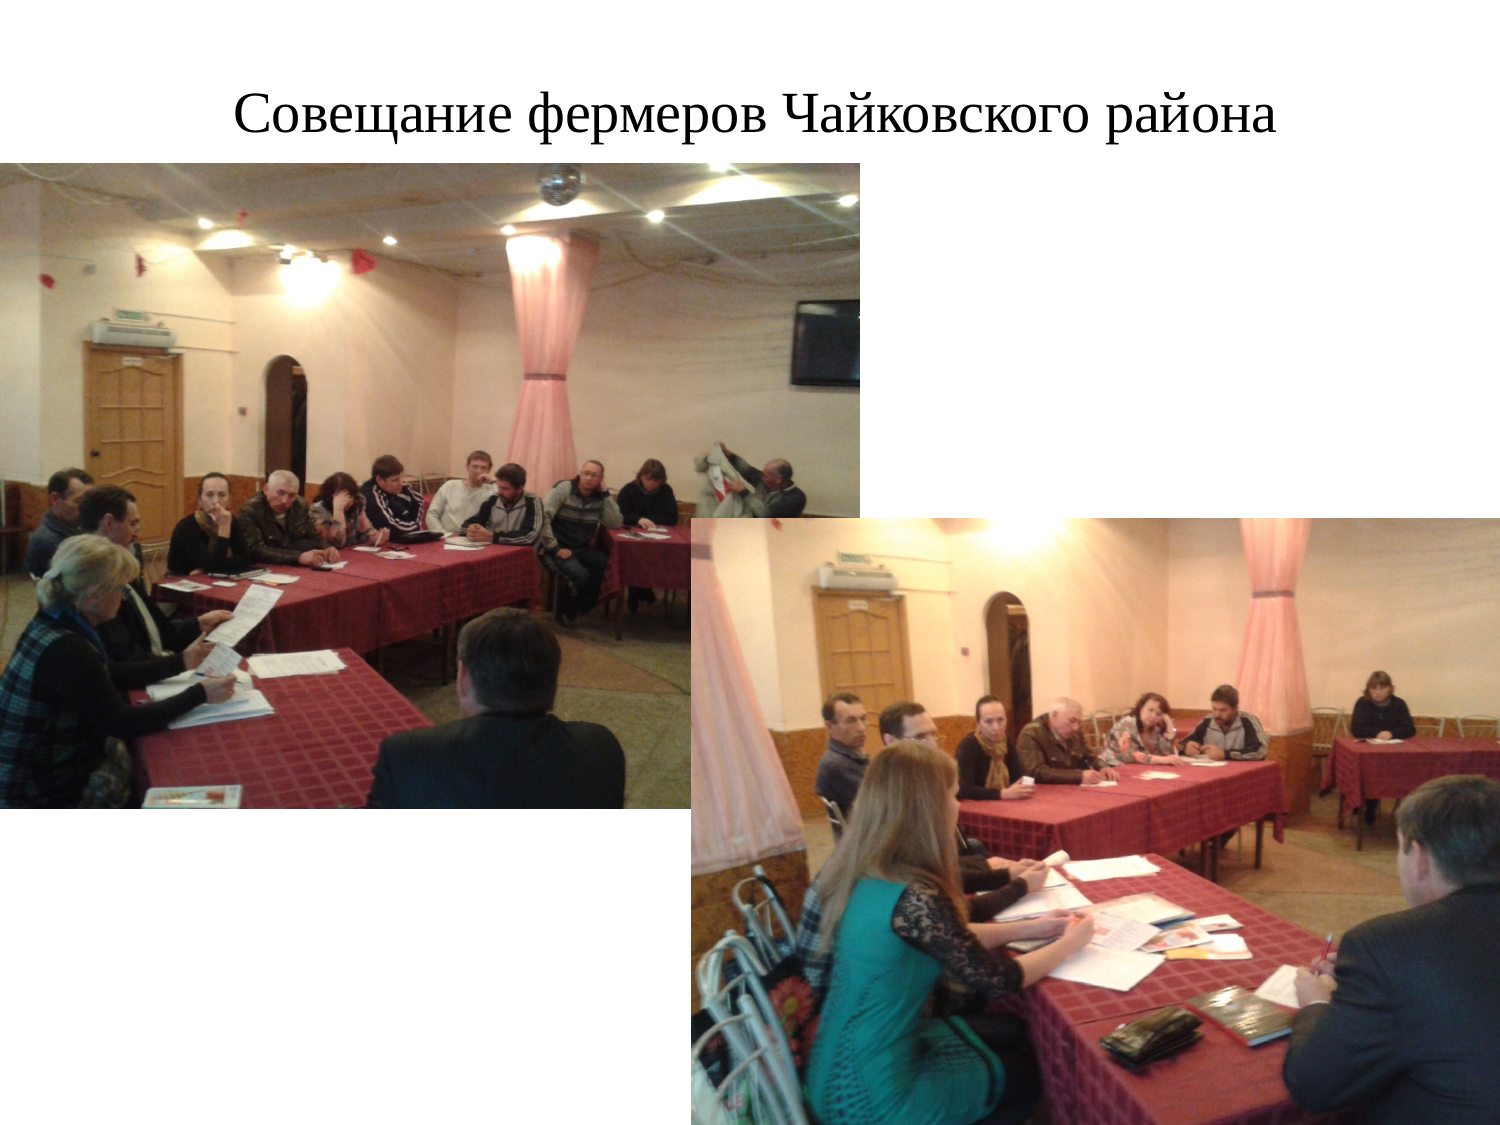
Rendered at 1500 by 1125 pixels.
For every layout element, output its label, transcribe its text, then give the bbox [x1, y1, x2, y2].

text_box Совещание фермеров Чайковского района [218, 66, 1424, 152]
picture [0, 163, 1500, 1125]
